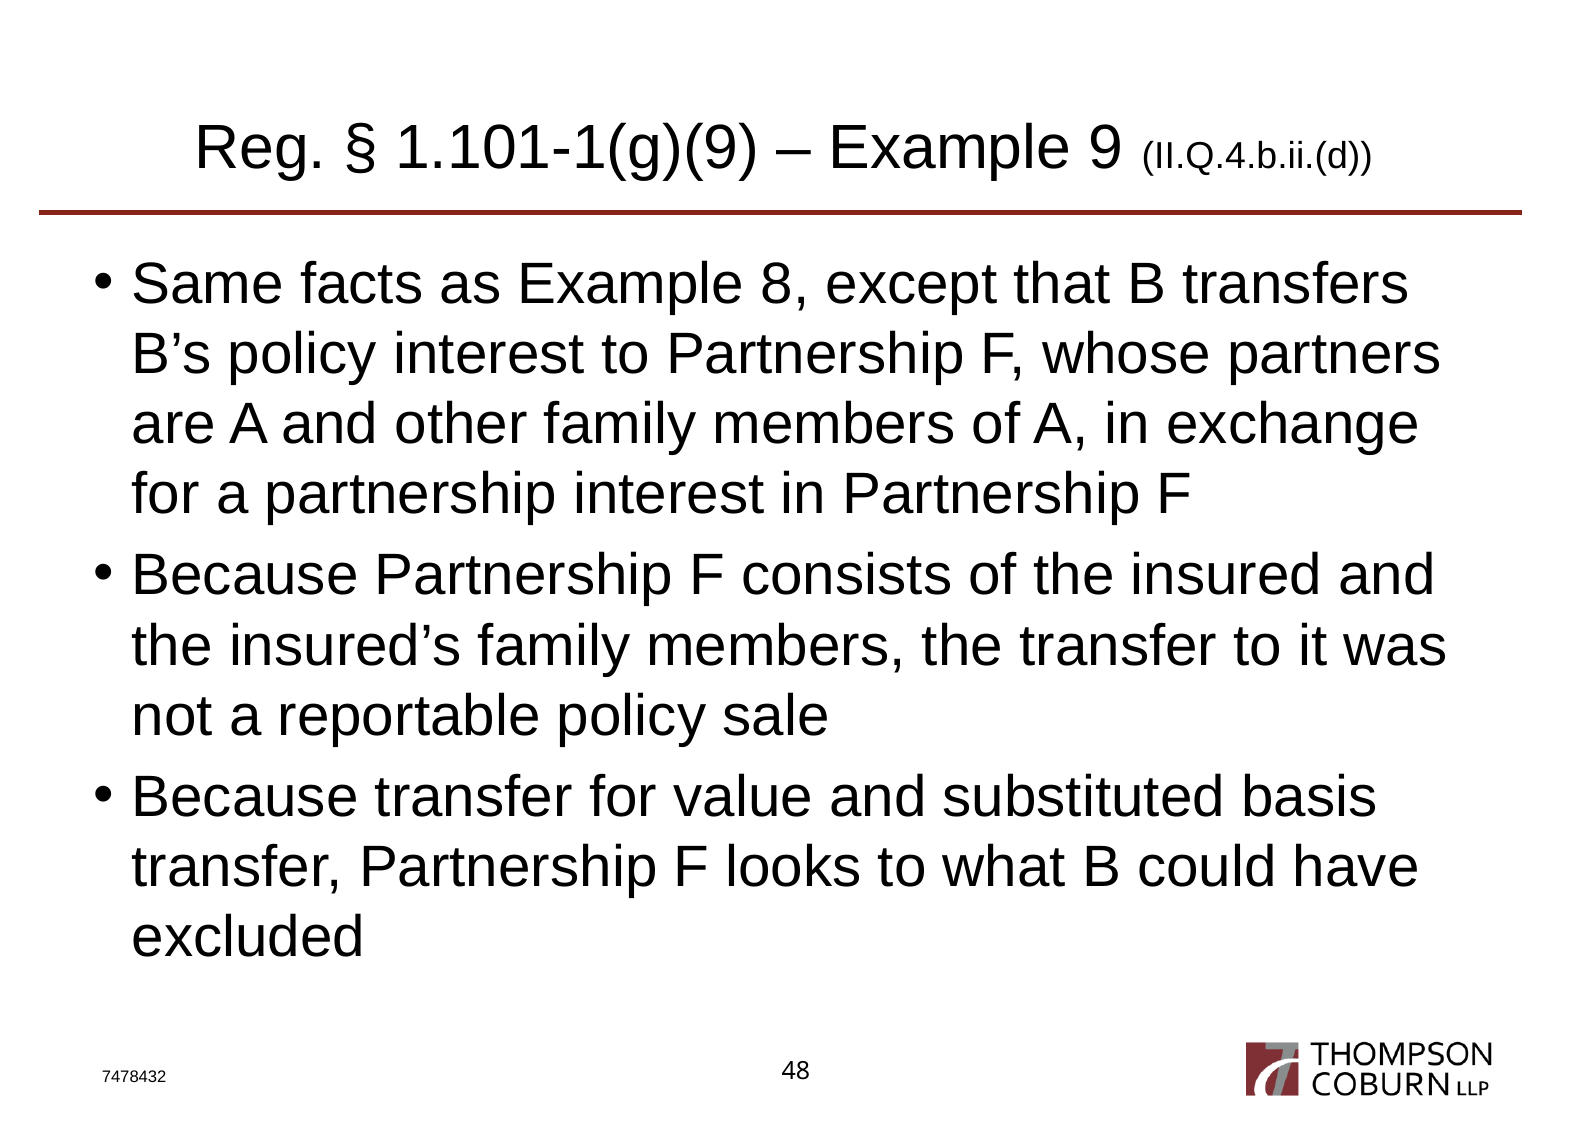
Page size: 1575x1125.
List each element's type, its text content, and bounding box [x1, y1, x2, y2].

title Reg. § 1.101-1(g)(9) – Example 9 (II.Q.4.b.ii.(d)) [108, 50, 1459, 237]
list Same facts as Example 8, except that B transfers B’s policy interest to Partnership F, whose partners are A and other family members of A, in exchange for a partnership interest in Partnership F Because Partnership F consists of the insured and the insured’s family members, the transfer to it was not a reportable policy sale Because transfer for value and substituted basis transfer, Partnership F looks to what B could have excluded [78, 237, 1497, 1005]
picture [1246, 1041, 1492, 1096]
